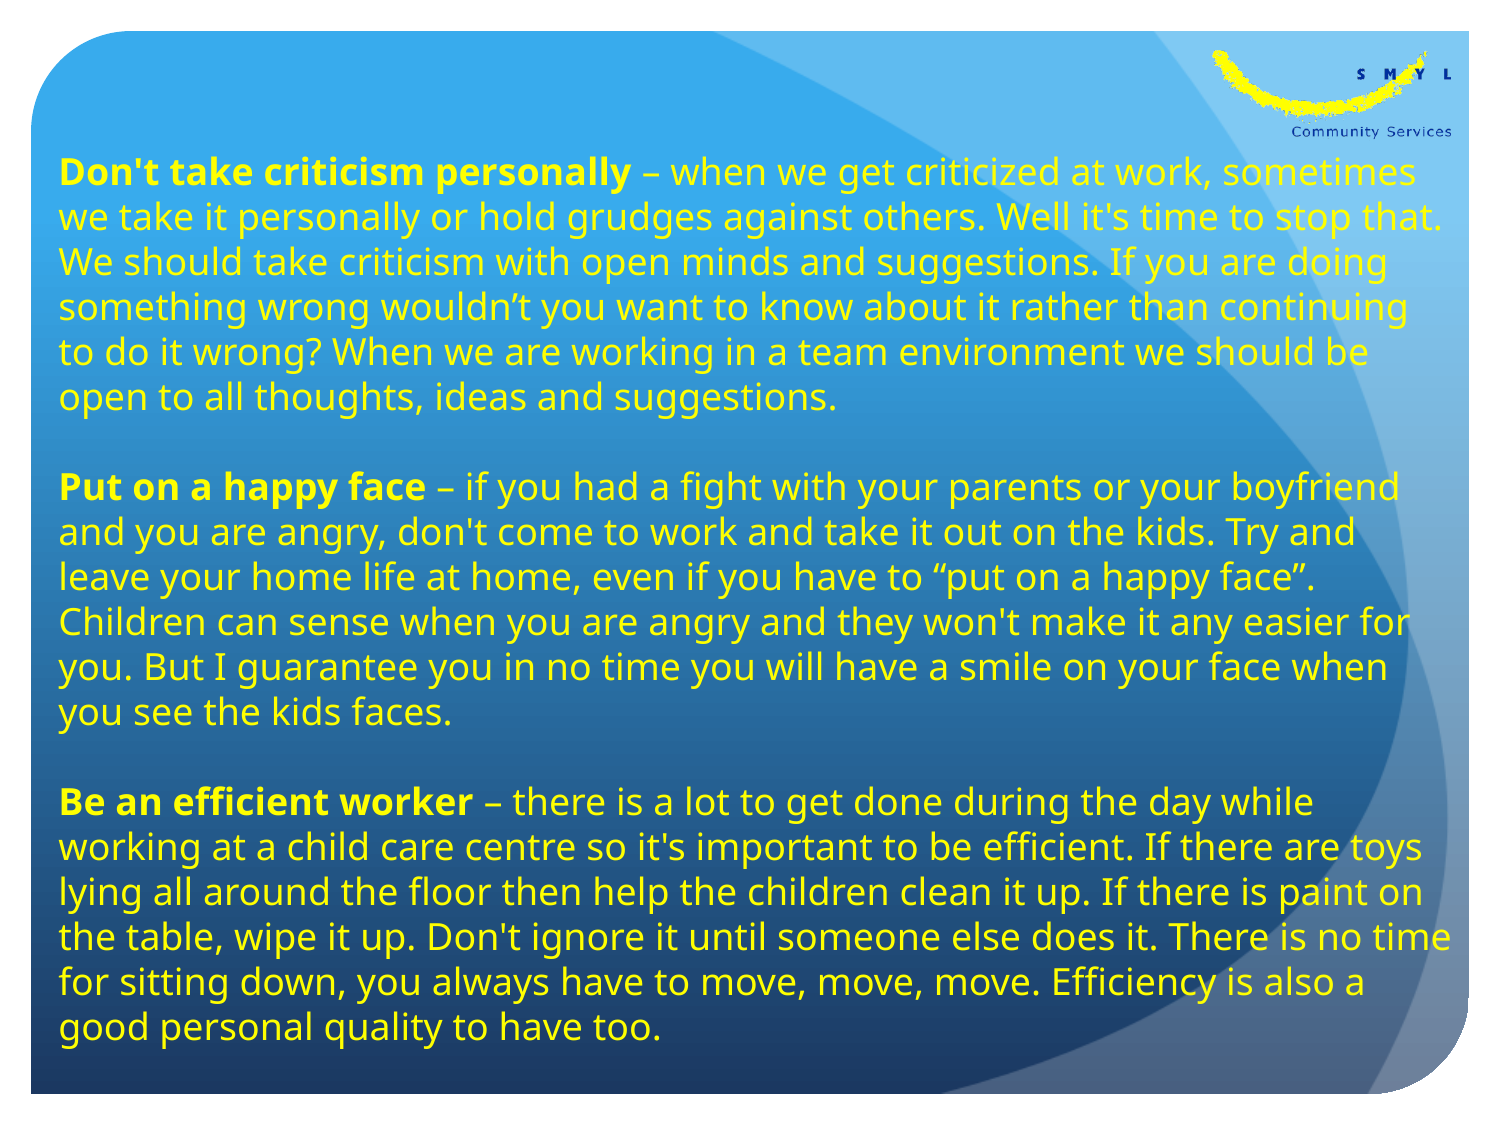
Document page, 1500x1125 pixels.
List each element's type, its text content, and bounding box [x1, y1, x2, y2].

picture [24, 30, 1473, 1094]
text_box Don't take criticism personally – when we get criticized at work, sometimes we take it personally or hold grudges against others. Well it's time to stop that. We should take criticism with open minds and suggestions. If you are doing something wrong wouldn’t you want to know about it rather than continuing to do it wrong? When we are working in a team environment we should be open to all thoughts, ideas and suggestions. Put on a happy face – if you had a fight with your parents or your boyfriend and you are angry, don't come to work and take it out on the kids. Try and leave your home life at home, even if you have to “put on a happy face”. Children can sense when you are angry and they won't make it any easier for you. But I guarantee you in no time you will have a smile on your face when you see the kids faces. Be an efficient worker – there is a lot to get done during the day while working at a child care centre so it's important to be efficient. If there are toys lying all around the floor then help the children clean it up. If there is paint on the table, wipe it up. Don't ignore it until someone else does it. There is no time for sitting down, you always have to move, move, move. Efficiency is also a good personal quality to have too. [43, 140, 1470, 1101]
